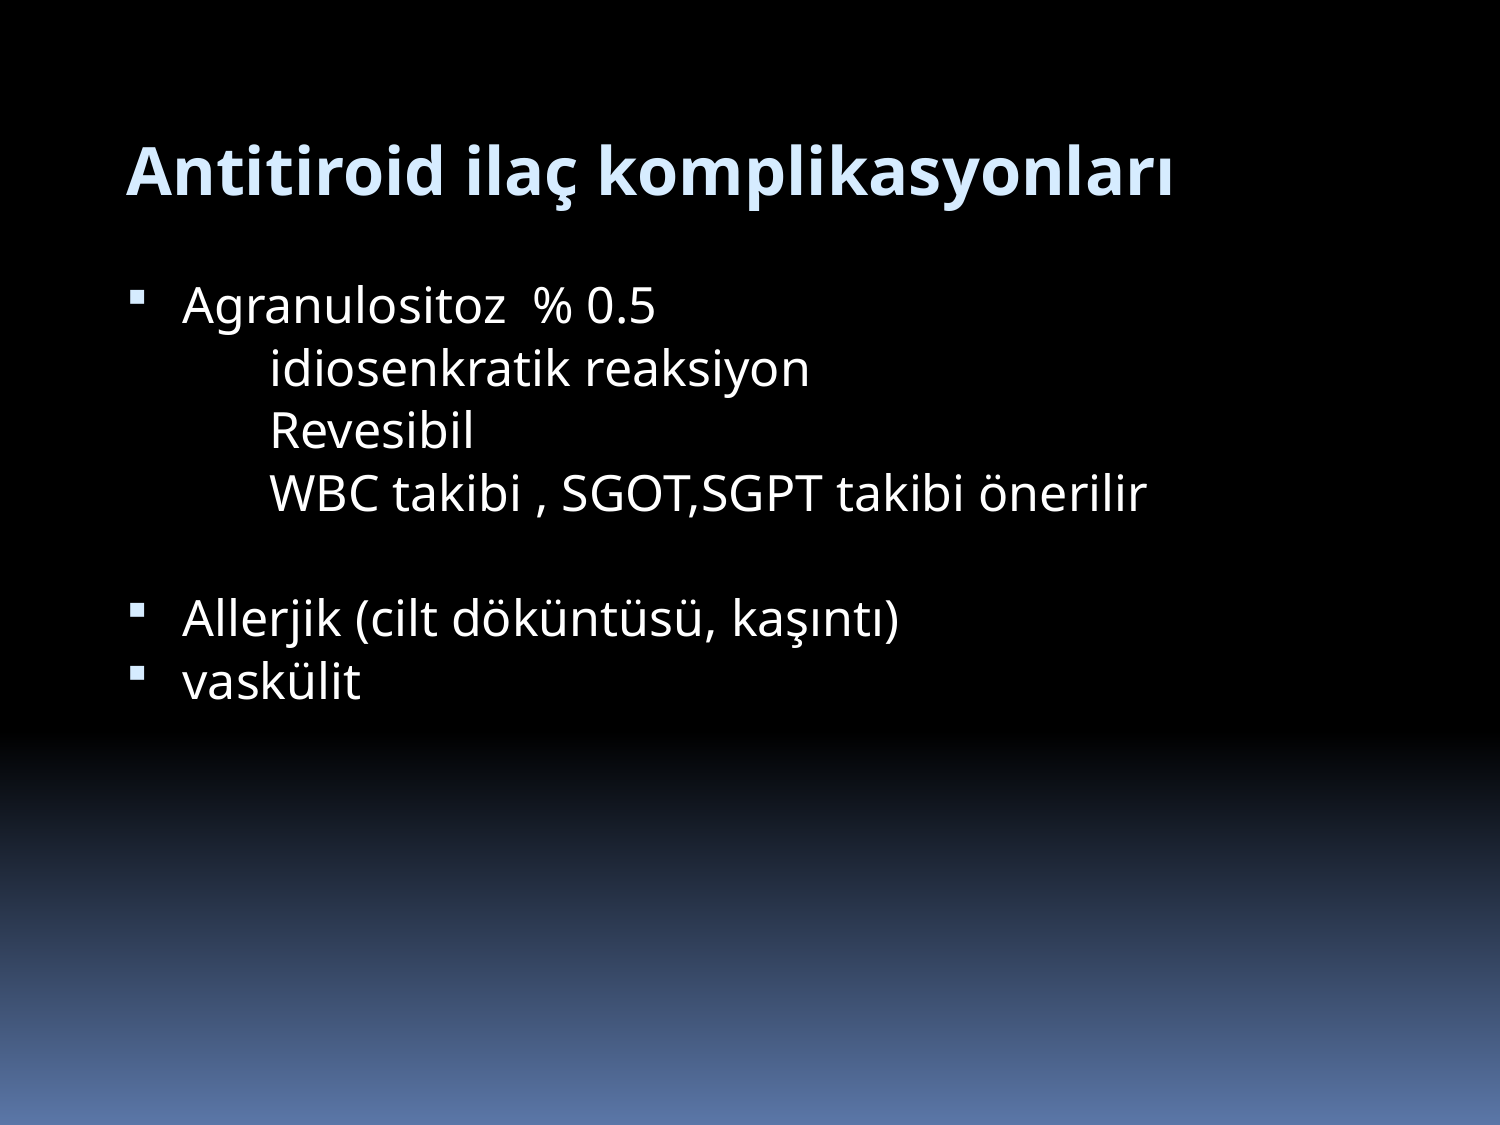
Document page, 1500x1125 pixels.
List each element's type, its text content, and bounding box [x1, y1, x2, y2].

text_box Antitiroid ilaç komplikasyonları Agranulositoz % 0.5 idiosenkratik reaksiyon Revesibil WBC takibi , SGOT,SGPT takibi önerilir Allerjik (cilt döküntüsü, kaşıntı) vaskülit [100, 137, 1376, 813]
